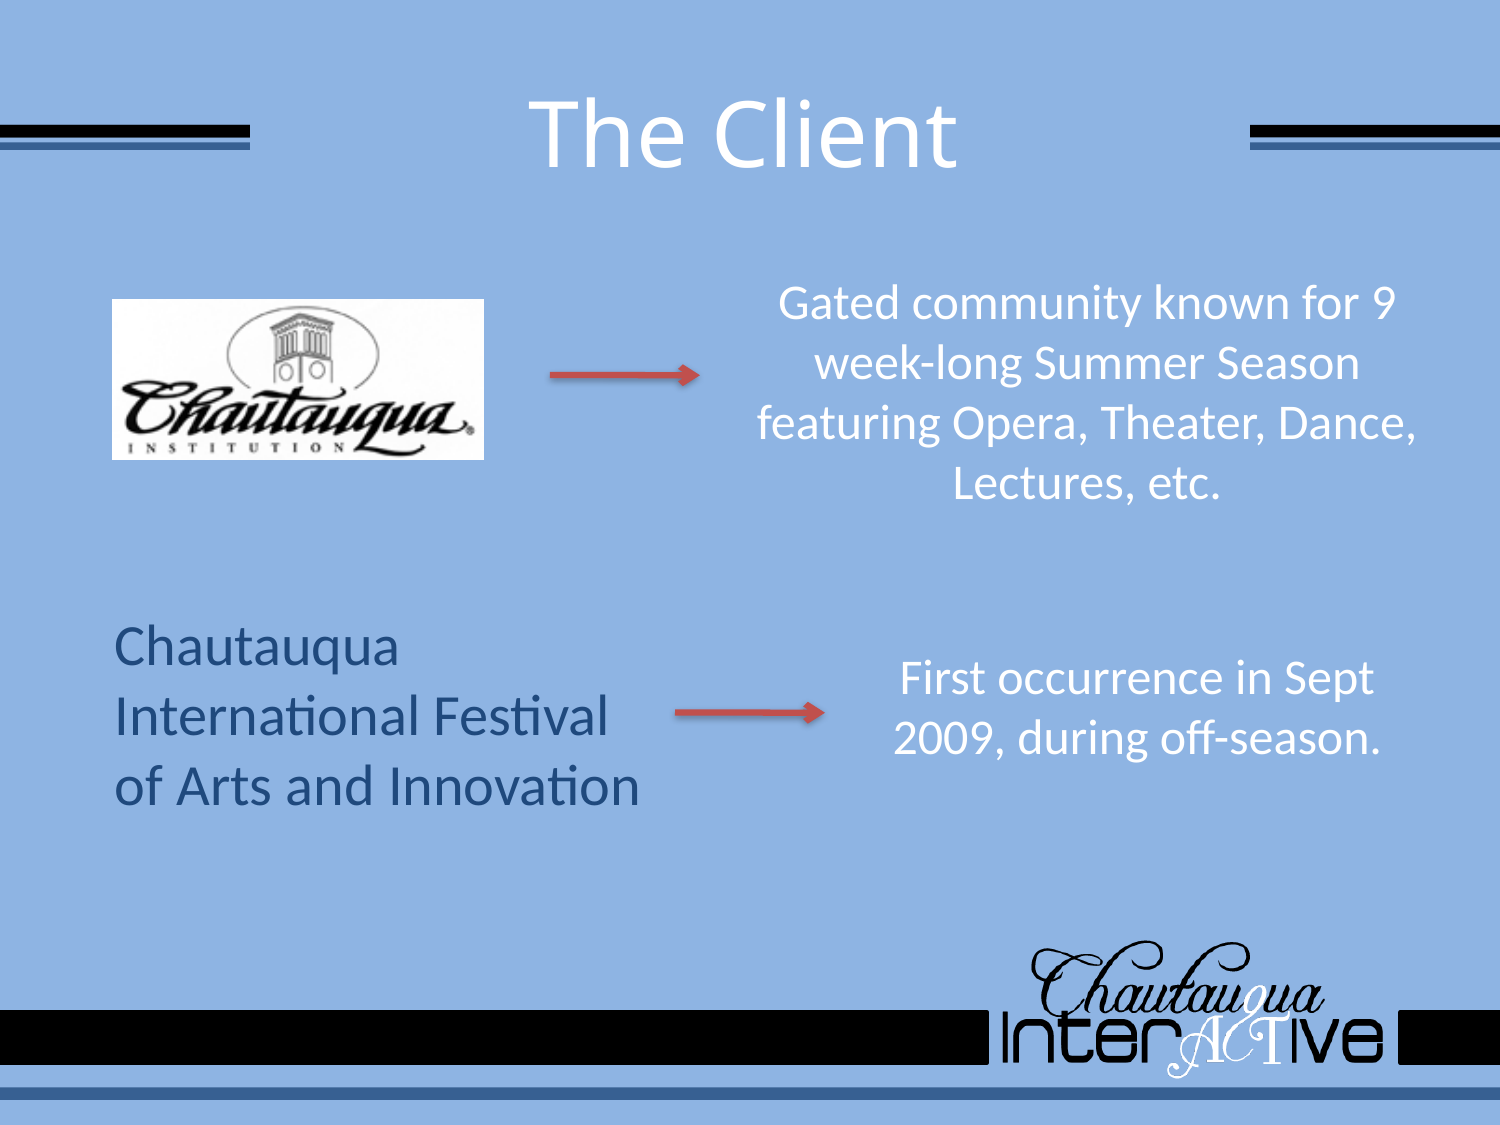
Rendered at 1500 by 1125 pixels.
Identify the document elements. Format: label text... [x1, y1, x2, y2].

text_box Gated community known for 9 week-long Summer Season featuring Opera, Theater, Dance, Lectures, etc. [712, 262, 1463, 518]
picture [112, 299, 484, 460]
text_box First occurrence in Sept 2009, during off-season. [825, 637, 1450, 773]
picture [999, 940, 1383, 1087]
text_box Chautauqua International Festival of Arts and Innovation [99, 600, 675, 825]
title The Client [287, 75, 1200, 188]
